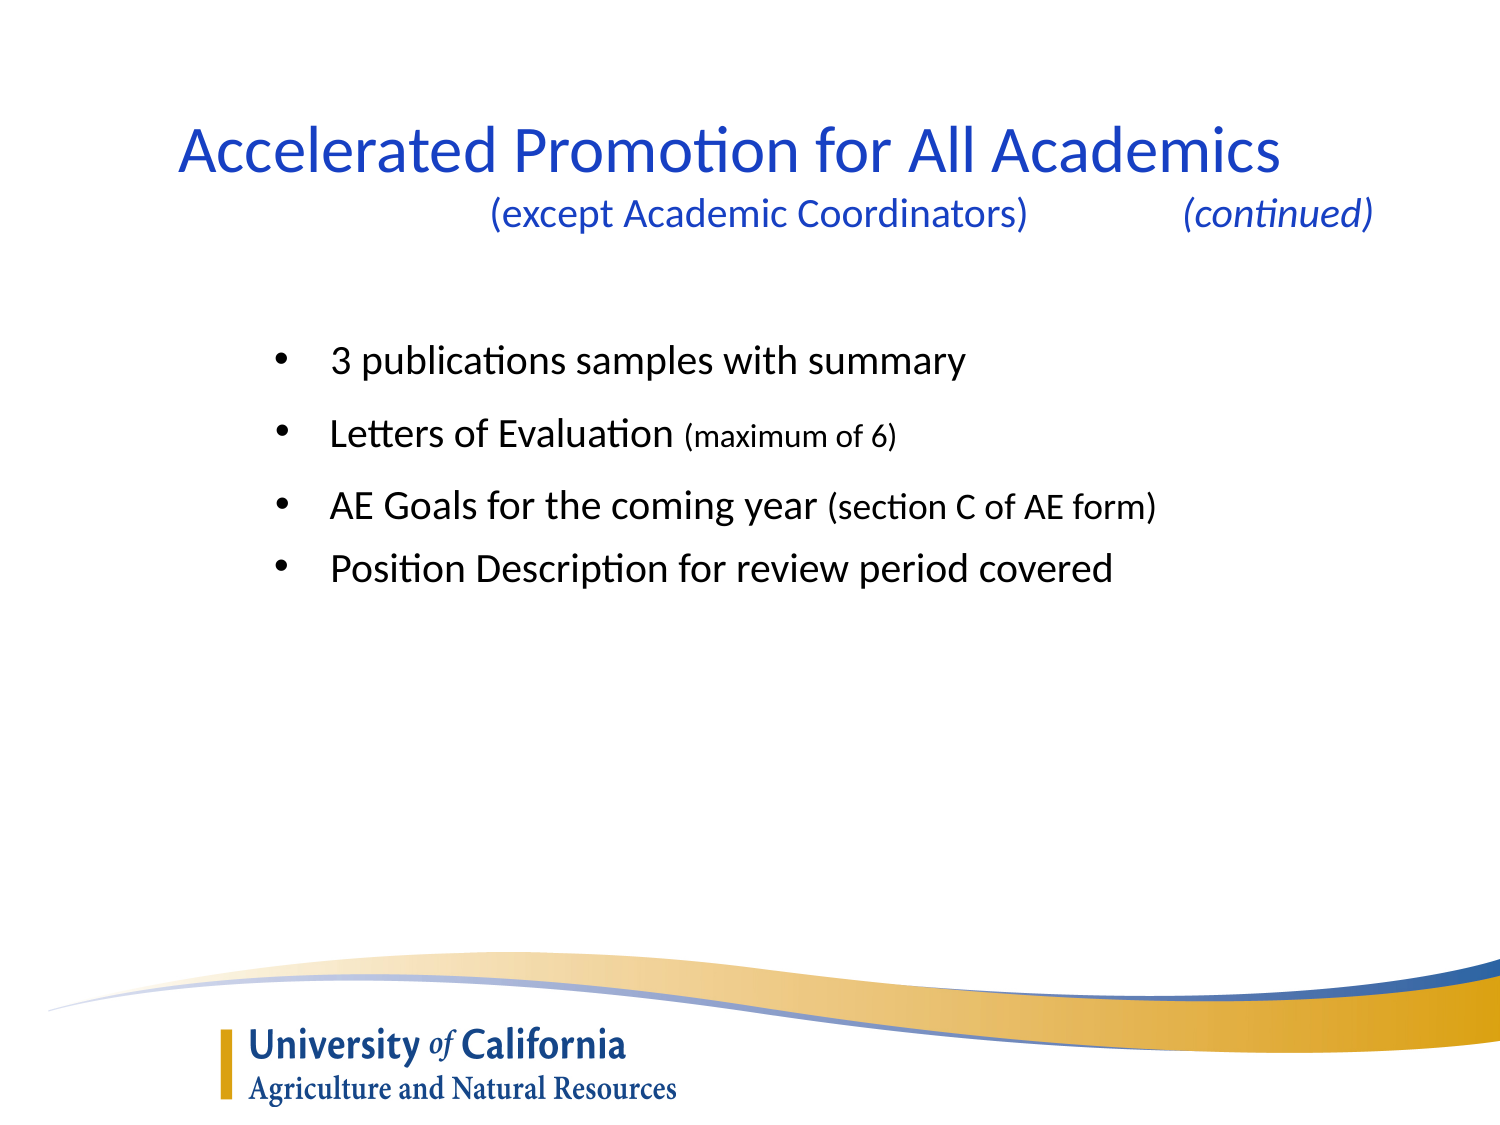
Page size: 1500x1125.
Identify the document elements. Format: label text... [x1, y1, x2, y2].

text_box 3 publications samples with summary Letters of Evaluation (maximum of 6) AE Goals for the coming year (section C of AE form) Position Description for review period covered [184, 325, 1322, 836]
title Accelerated Promotion for All Academics (except Academic Coordinators) (continued) [62, 76, 1413, 265]
picture [48, 952, 1500, 1107]
